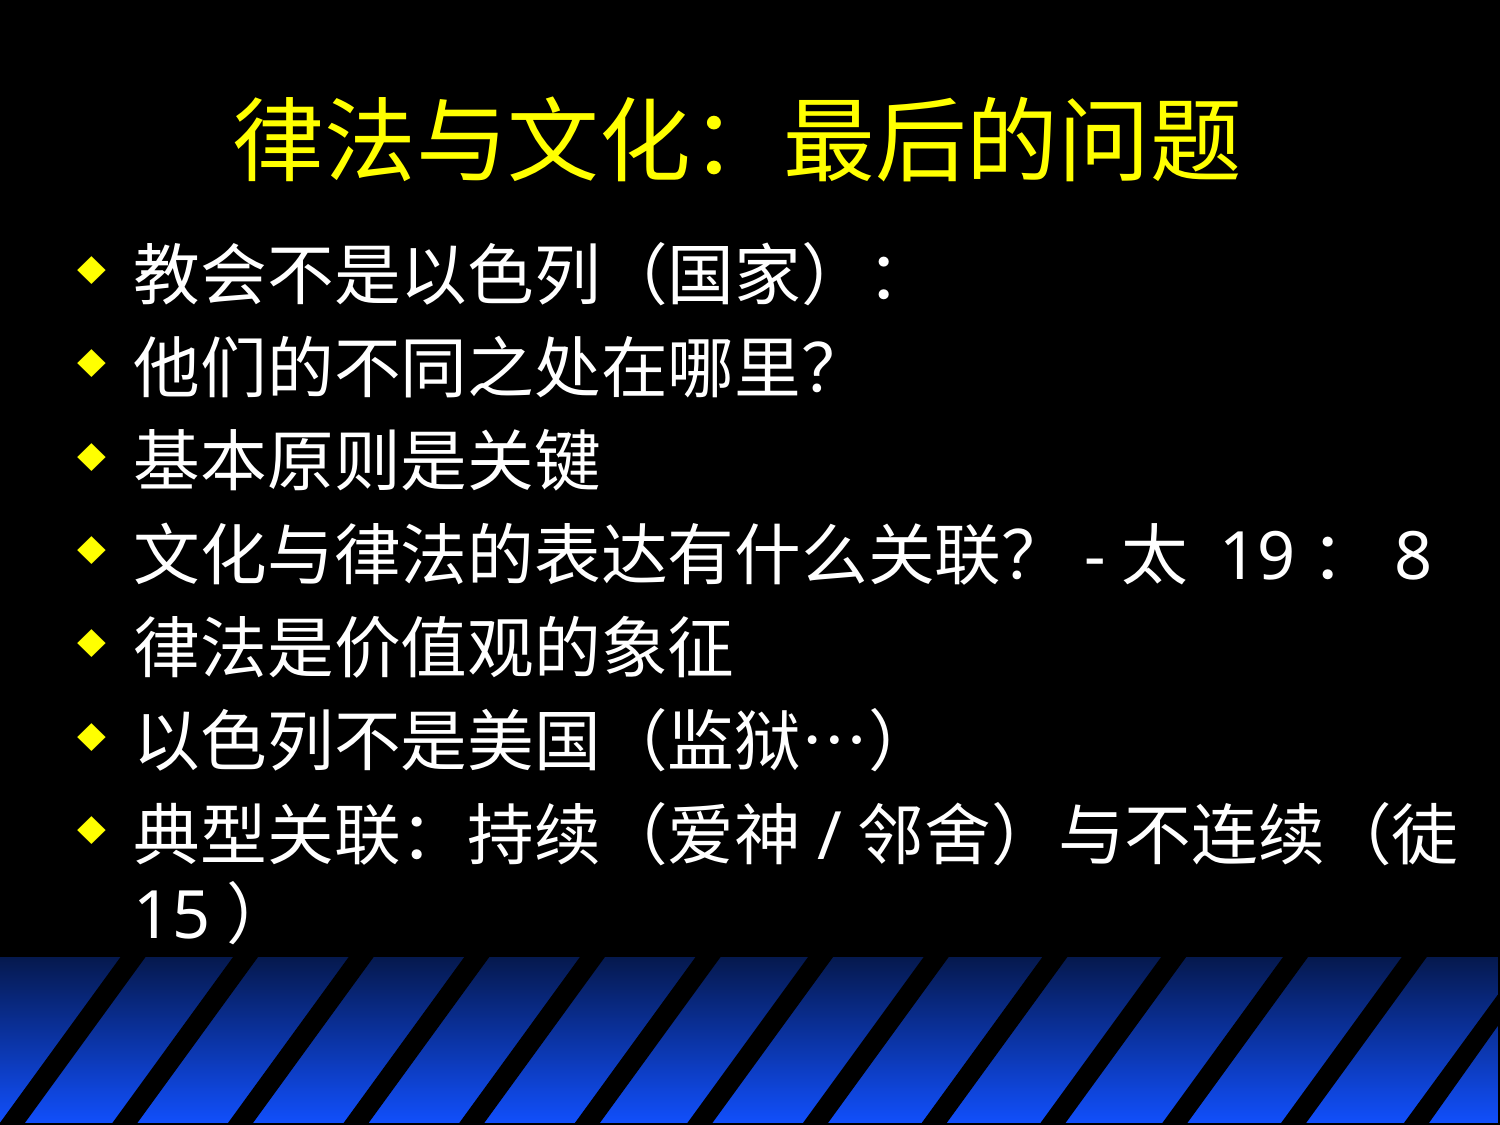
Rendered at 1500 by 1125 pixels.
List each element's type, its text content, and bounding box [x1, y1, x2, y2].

list 教会不是以色列（国家）： 他们的不同之处在哪里？ 基本原则是关键 文化与律法的表达有什么关联？-太 19：8 律法是价值观的象征 以色列不是美国（监狱…） 典型关联：持续（爱神/邻舍）与不连续（徒 15） [62, 224, 1475, 907]
title 律法与文化：最后的问题 [12, 37, 1463, 238]
